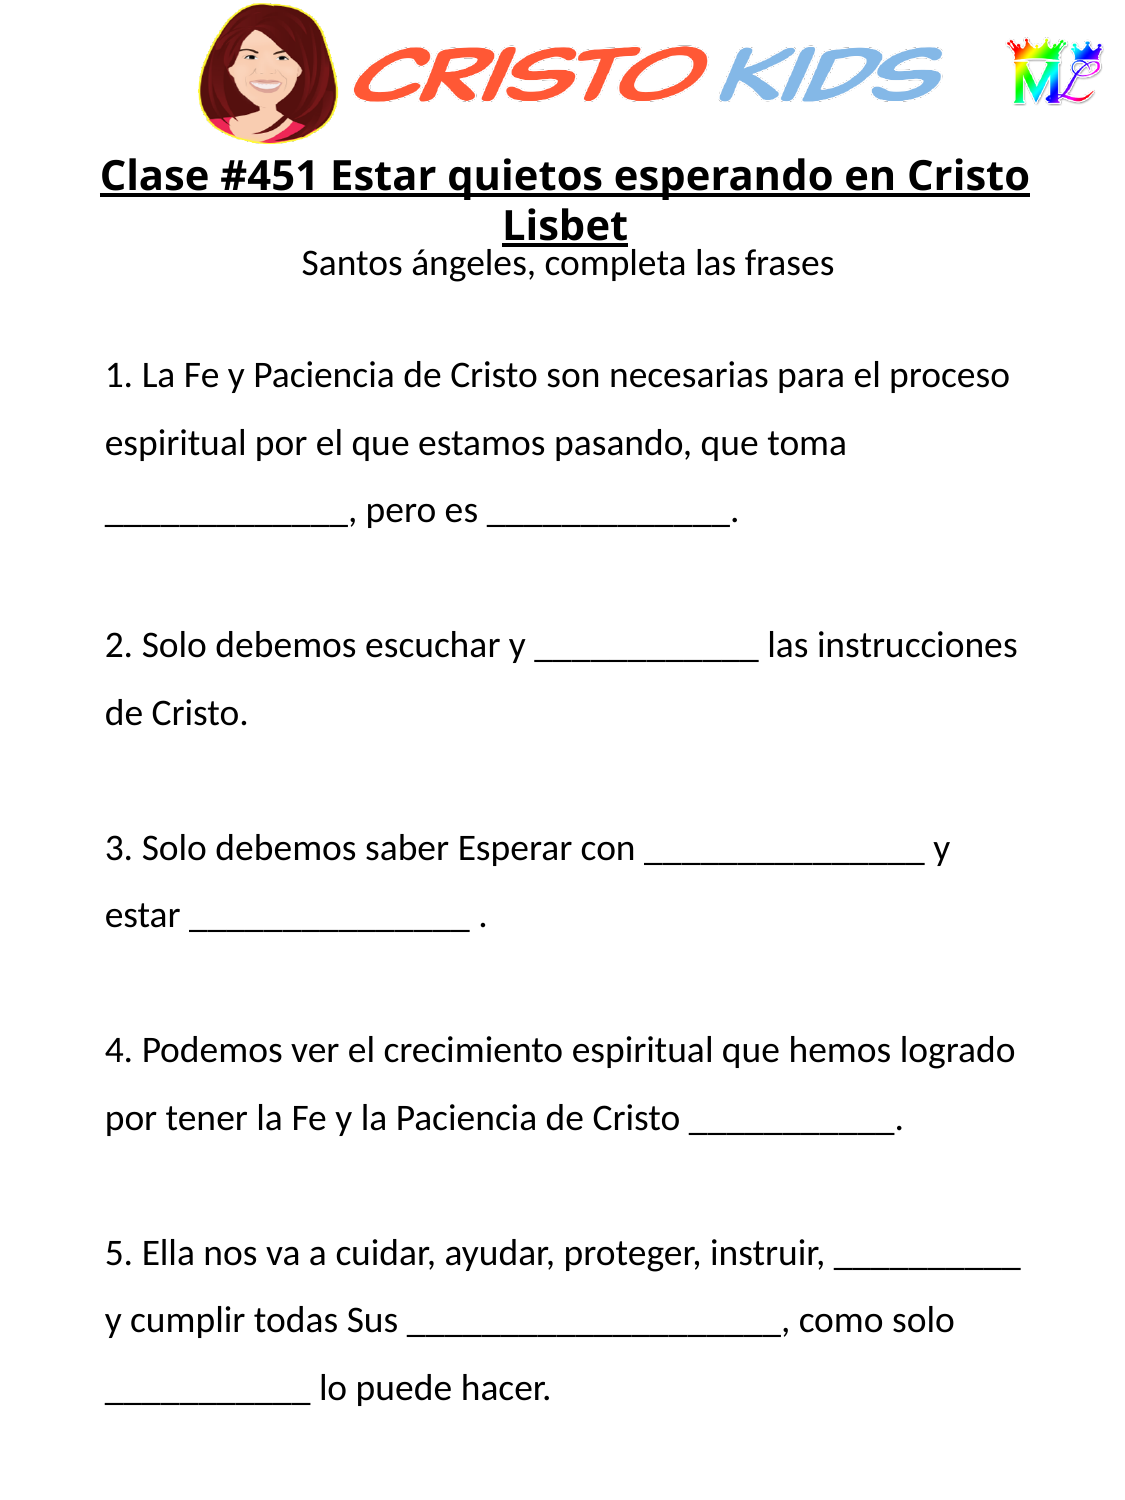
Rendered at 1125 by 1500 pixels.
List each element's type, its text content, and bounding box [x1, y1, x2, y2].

text_box Clase #451 Estar quietos esperando en Cristo Lisbet [65, 141, 1065, 256]
text_box Santos ángeles, completa las frases 1. La Fe y Paciencia de Cristo son necesarias para el proceso espiritual por el que estamos pasando, que toma _____________, pero es _____________. 2. Solo debemos escuchar y ____________ las instrucciones de Cristo. 3. Solo debemos saber Esperar con _______________ y estar _______________ . 4. Podemos ver el crecimiento espiritual que hemos logrado por tener la Fe y la Paciencia de Cristo ___________. 5. Ella nos va a cuidar, ayudar, proteger, instruir, __________ y cumplir todas Sus ____________________, como solo ___________ lo puede hacer. [89, 230, 1047, 1415]
picture [1003, 35, 1106, 106]
picture [165, 0, 960, 149]
